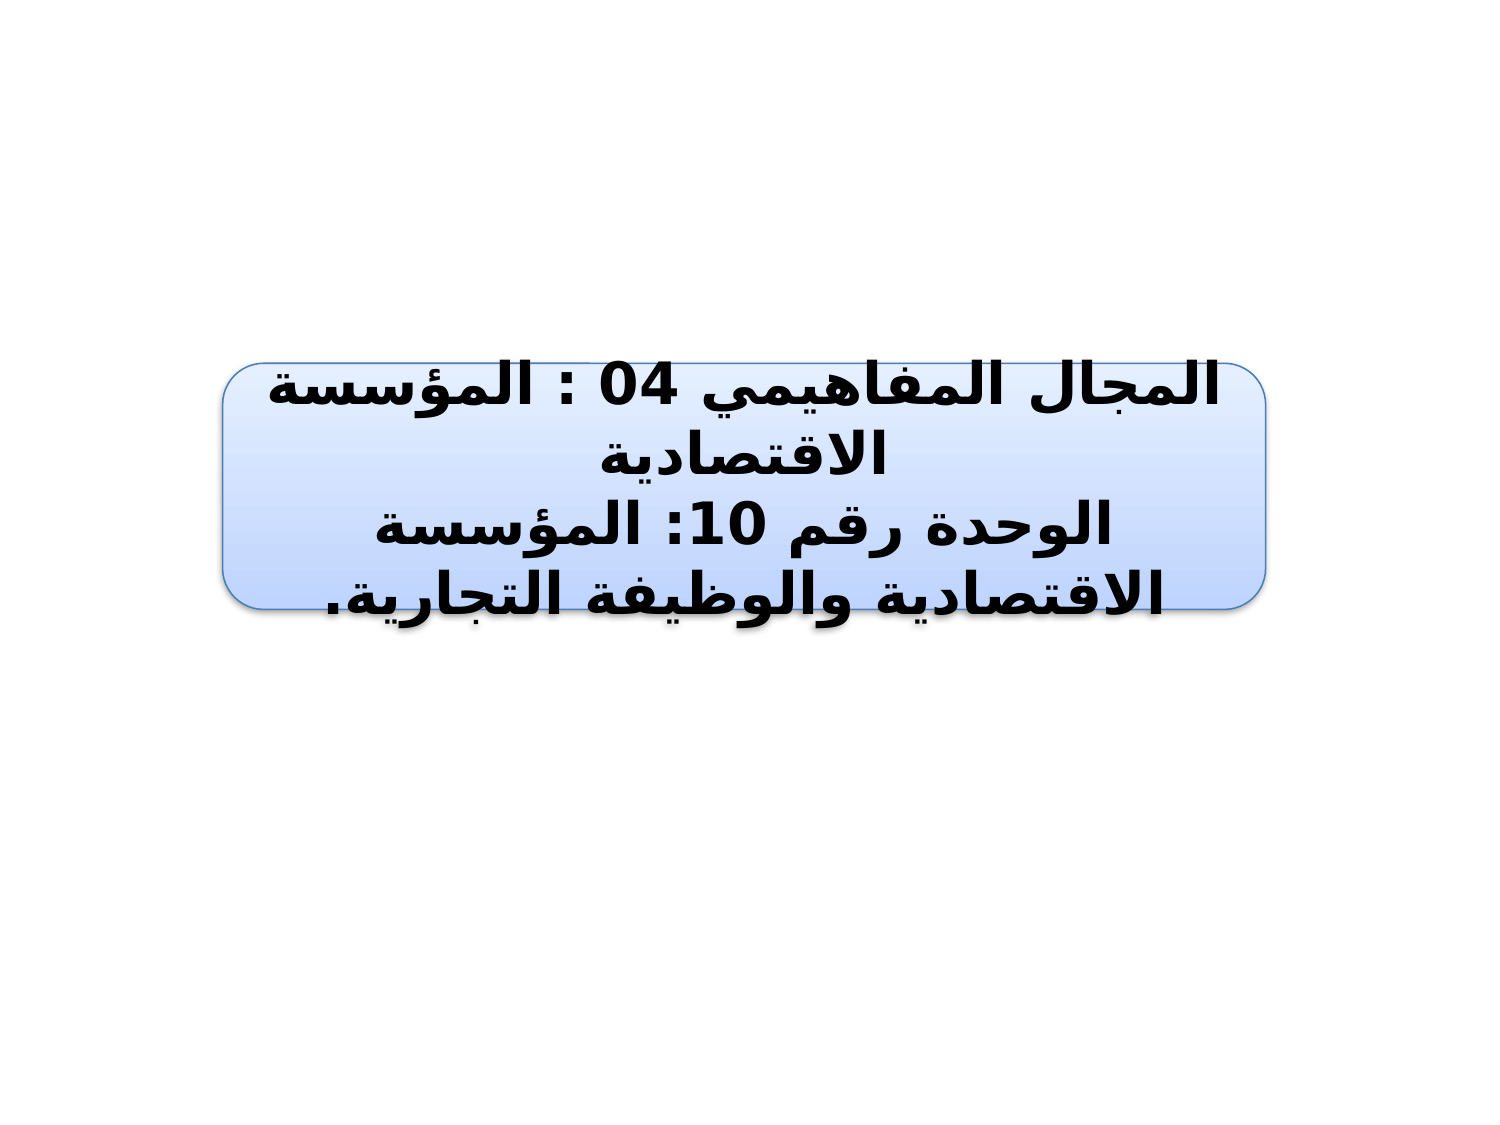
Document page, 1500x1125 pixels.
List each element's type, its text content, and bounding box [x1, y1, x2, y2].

text_box المجال المفاهيمي 04 : المؤسسة الاقتصادية الوحدة رقم 10: المؤسسة الاقتصادية والوظيفة التجارية. [221, 362, 1267, 611]
